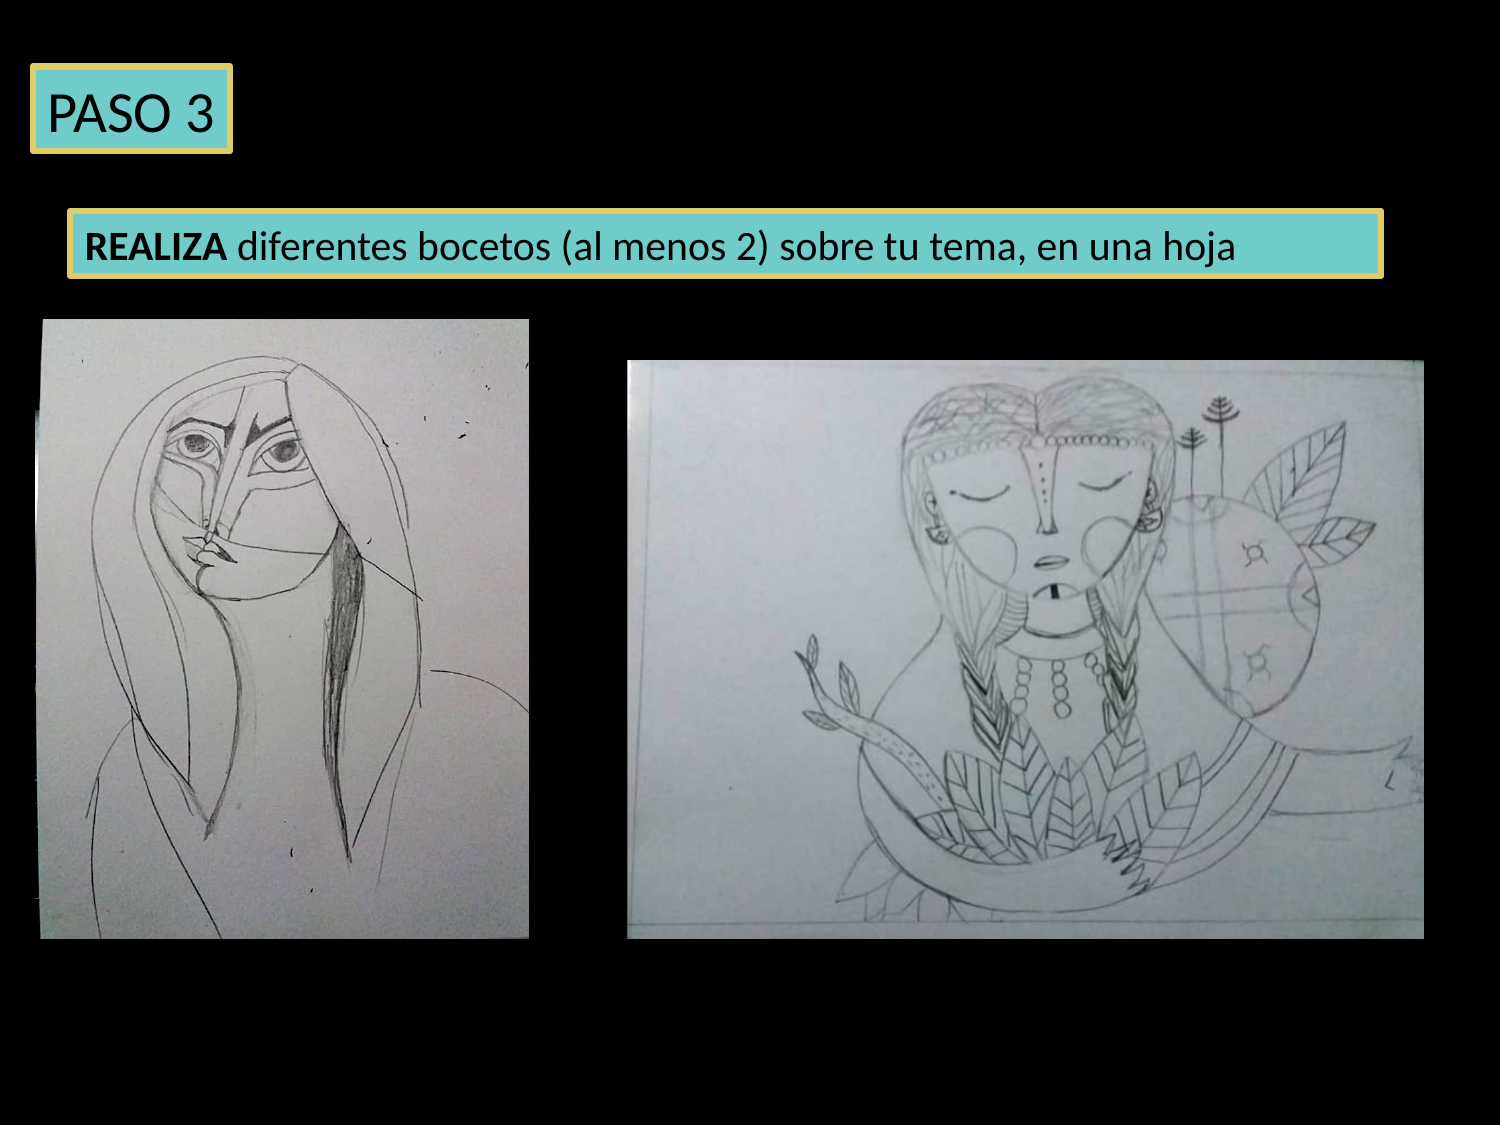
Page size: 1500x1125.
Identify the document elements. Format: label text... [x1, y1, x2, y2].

text_box REALIZA diferentes bocetos (al menos 2) sobre tu tema, en una hoja [70, 210, 1382, 276]
picture [34, 318, 530, 939]
picture [736, 250, 1316, 1049]
text_box PASO 3 [32, 66, 230, 152]
